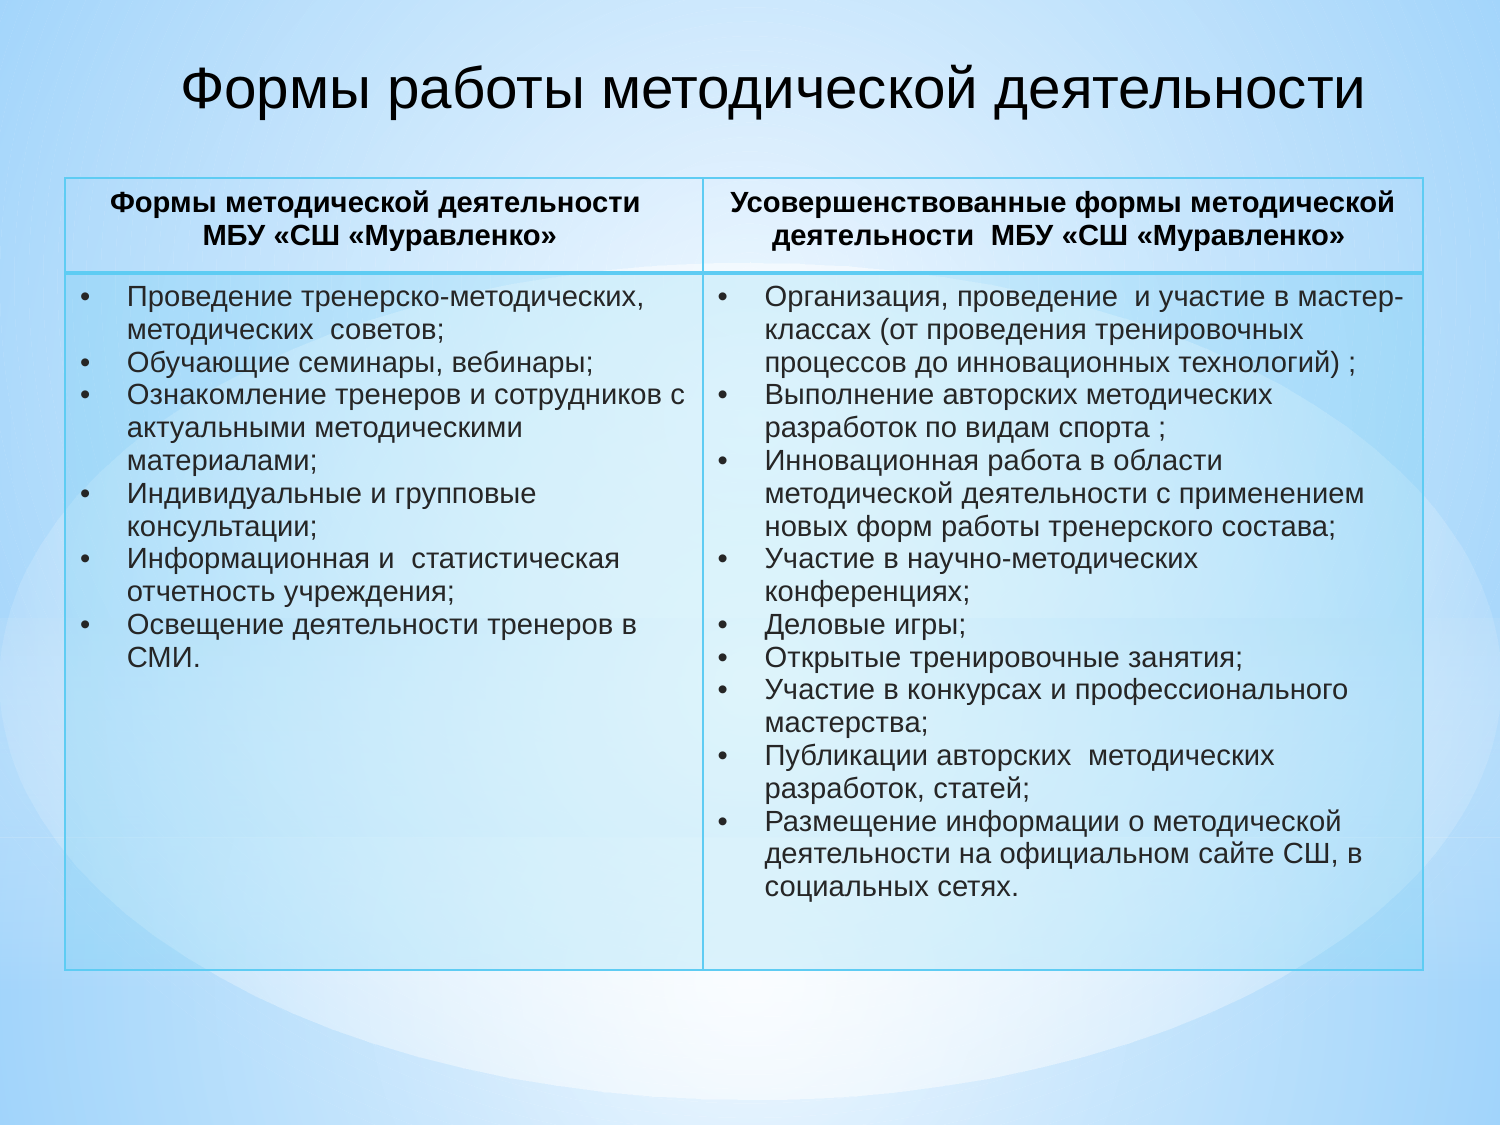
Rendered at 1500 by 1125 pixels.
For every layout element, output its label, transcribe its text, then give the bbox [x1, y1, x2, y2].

table_header Формы методической деятельности МБУ «СШ «Муравленко» [66, 179, 702, 271]
table_header Усовершенствованные формы методической деятельности МБУ «СШ «Муравленко» [704, 179, 1422, 271]
table_cell Проведение тренерско-методических, методических советов; Обучающие семинары, вебинары; Ознакомление тренеров и сотрудников с актуальными методическими материалами; Индивидуальные и групповые консультации; Информационная и статистическая отчетность учреждения; Освещение деятельности тренеров в СМИ. [66, 275, 702, 969]
title Формы работы методической деятельности [135, 42, 1412, 177]
table_cell Организация, проведение и участие в мастер-классах (от проведения тренировочных процессов до инновационных технологий) ; Выполнение авторских методических разработок по видам спорта ; Инновационная работа в области методической деятельности с применением новых форм работы тренерского состава; Участие в научно-методических конференциях; Деловые игры; Открытые тренировочные занятия; Участие в конкурсах и профессионального мастерства; Публикации авторских методических разработок, статей; Размещение информации о методической деятельности на официальном сайте СШ, в социальных сетях. [704, 275, 1422, 969]
